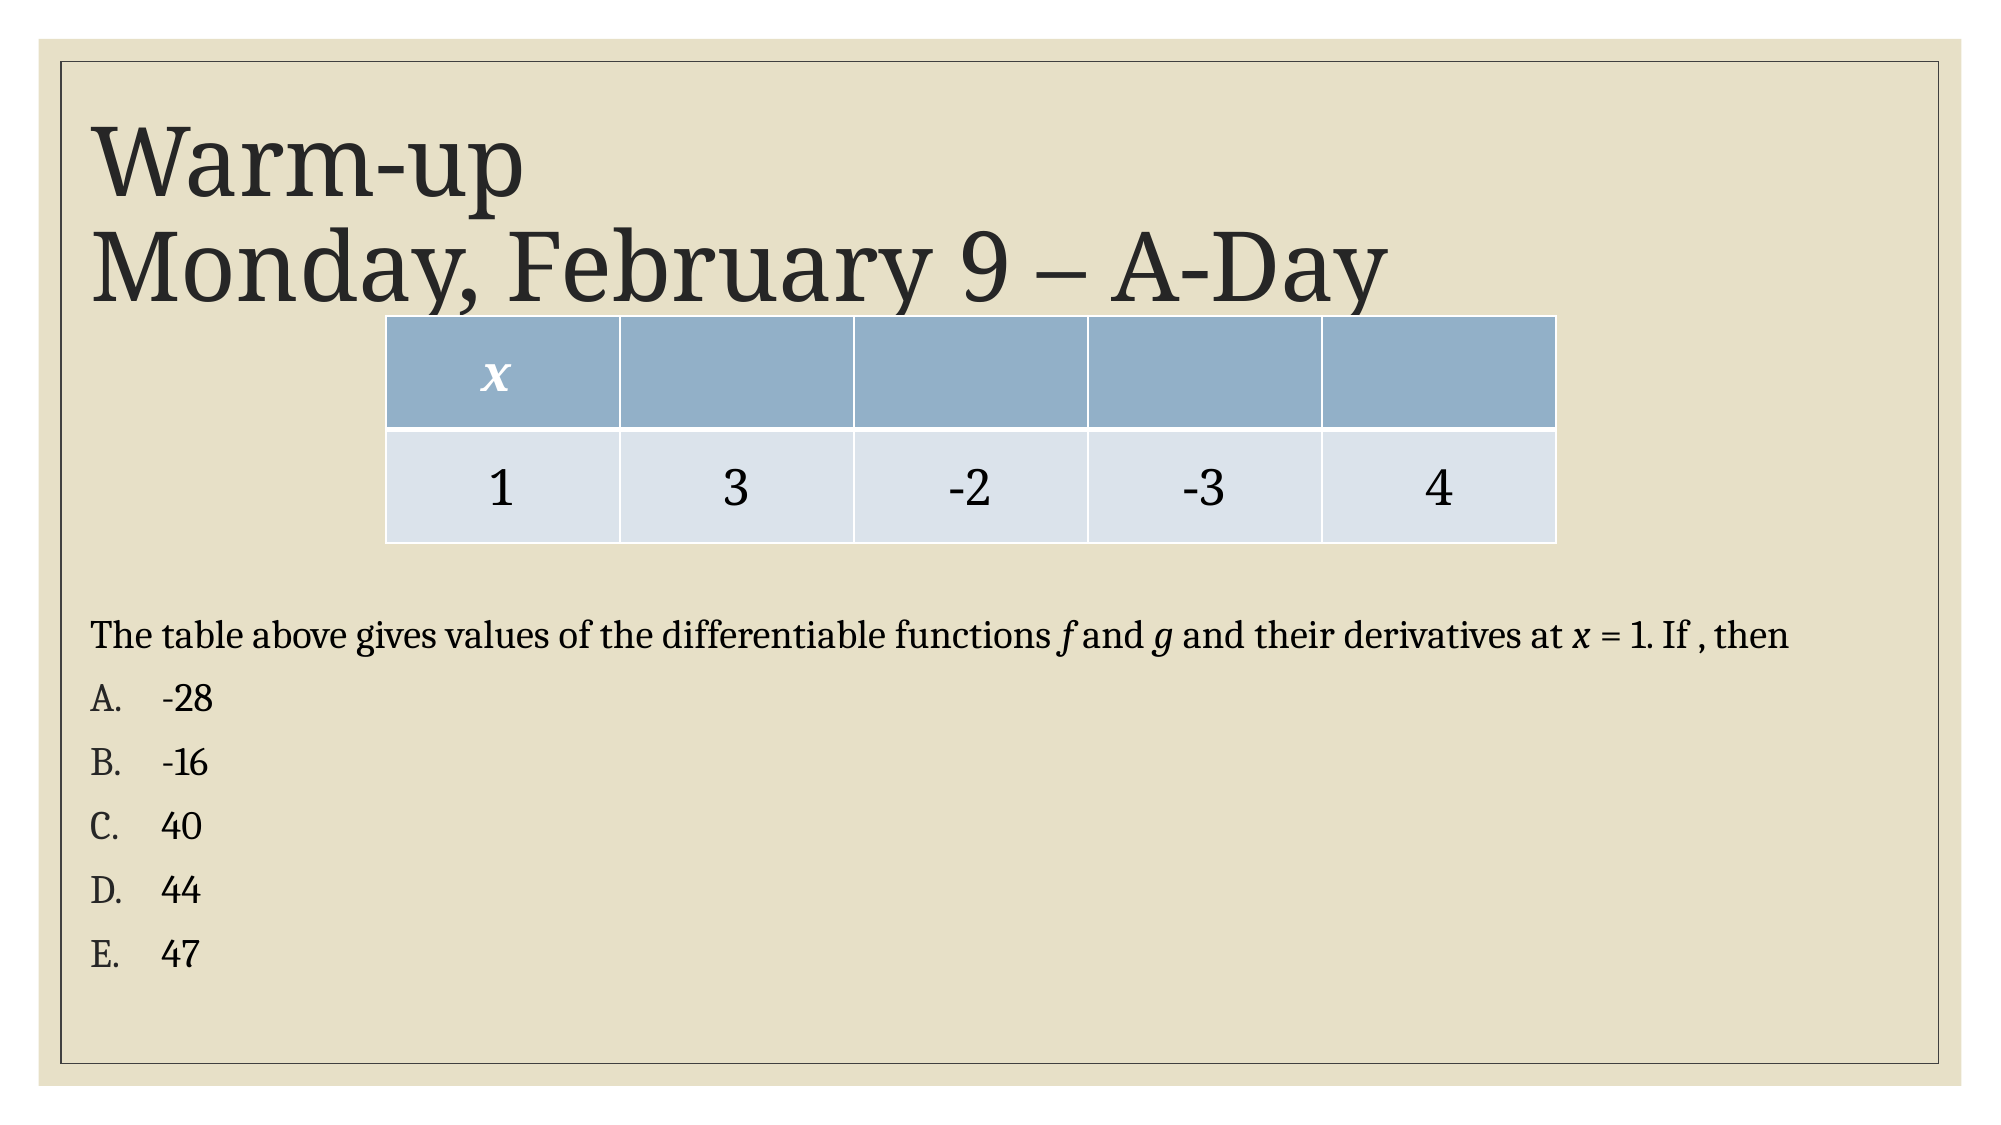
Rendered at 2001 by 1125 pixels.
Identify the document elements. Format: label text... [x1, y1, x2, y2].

title Warm-up Monday, February 9 – A-Day [75, 105, 1924, 331]
